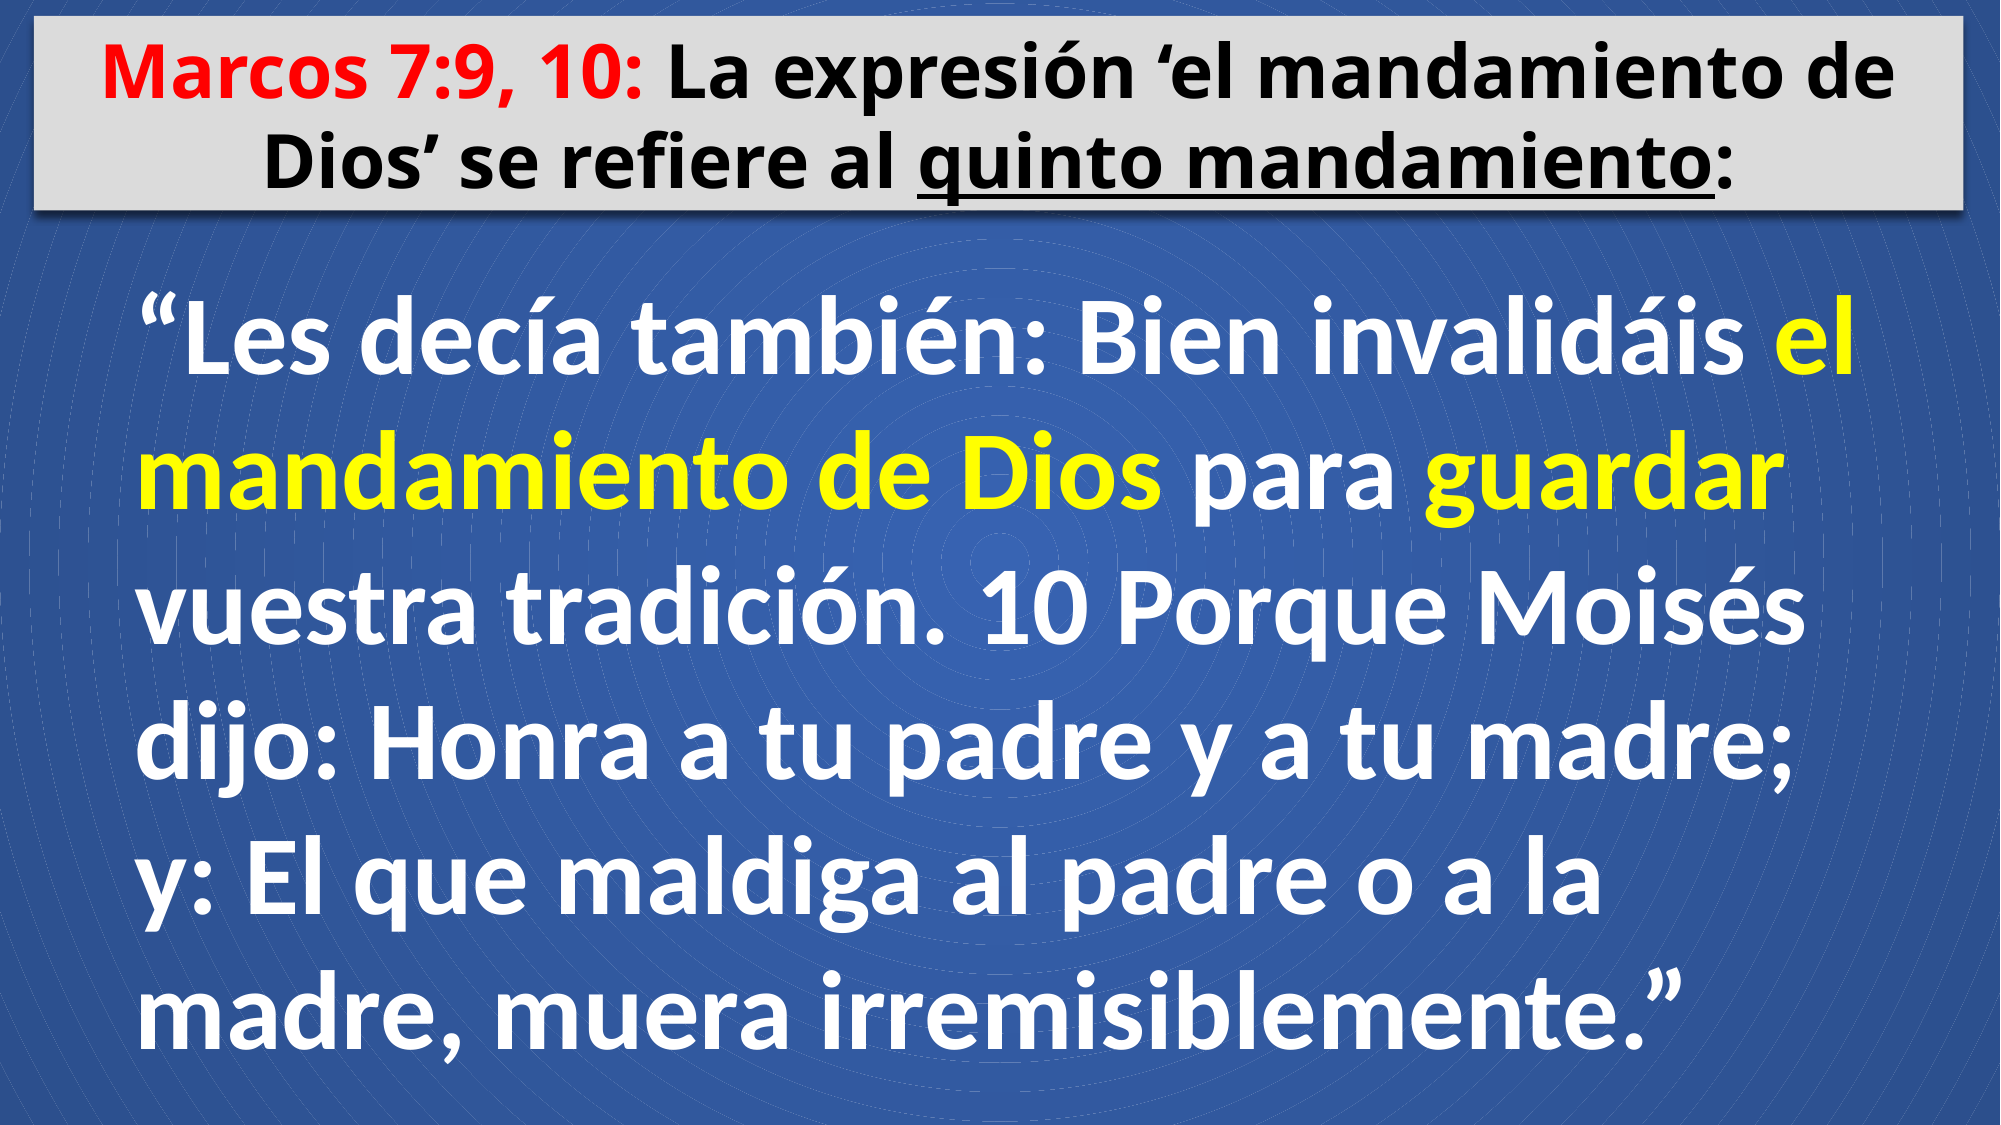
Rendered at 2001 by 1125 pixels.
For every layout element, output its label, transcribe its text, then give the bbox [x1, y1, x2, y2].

text_box Marcos 7:9, 10: La expresión ‘el mandamiento de Dios’ se refiere al quinto mandamiento: [33, 15, 1964, 211]
text_box “Les decía también: Bien invalidáis el mandamiento de Dios para guardar vuestra tradición. 10 Porque Moisés dijo: Honra a tu padre y a tu madre; y: El que maldiga al padre o a la madre, muera irremisiblemente.” [119, 254, 1878, 1079]
